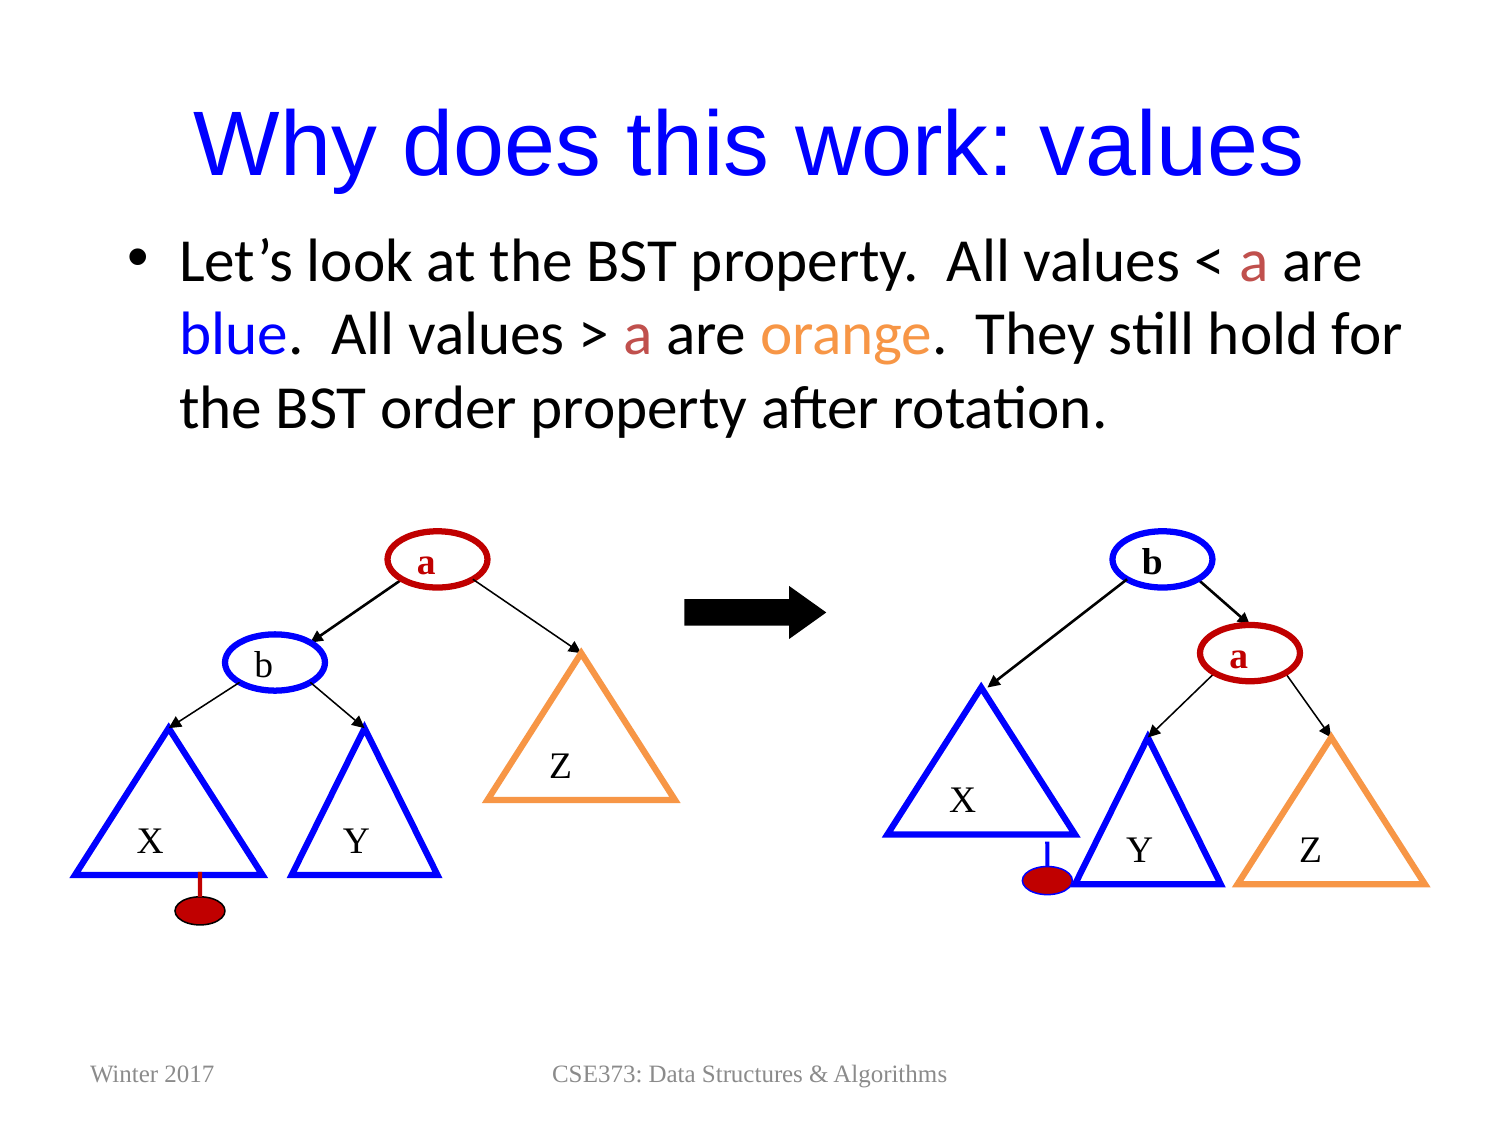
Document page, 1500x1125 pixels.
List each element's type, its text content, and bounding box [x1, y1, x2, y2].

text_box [1275, 682, 1341, 729]
slide_number Winter 2017 [75, 1042, 425, 1103]
text_box b [225, 634, 325, 691]
text_box Z [487, 653, 676, 801]
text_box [180, 669, 228, 741]
text_box a [1200, 625, 1300, 682]
text_box X [75, 729, 263, 876]
text_box [174, 896, 226, 925]
title Why does this work: values [75, 45, 1425, 233]
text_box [324, 564, 389, 657]
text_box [1148, 671, 1214, 739]
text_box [489, 561, 565, 671]
footer CSE373: Data Structures & Algorithms [512, 1042, 988, 1103]
text_box Y [291, 731, 438, 876]
text_box Y [1079, 743, 1221, 885]
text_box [1002, 563, 1112, 704]
text_box Z [1237, 737, 1426, 885]
text_box b [1112, 531, 1213, 588]
list Let’s look at the BST property. All values < a are blue. All values > a are orange. They still hold for the BST order property after rotation. [112, 212, 1463, 450]
text_box [685, 587, 825, 638]
text_box a [387, 531, 488, 588]
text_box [1200, 575, 1247, 629]
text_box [887, 687, 1076, 895]
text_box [314, 677, 361, 733]
